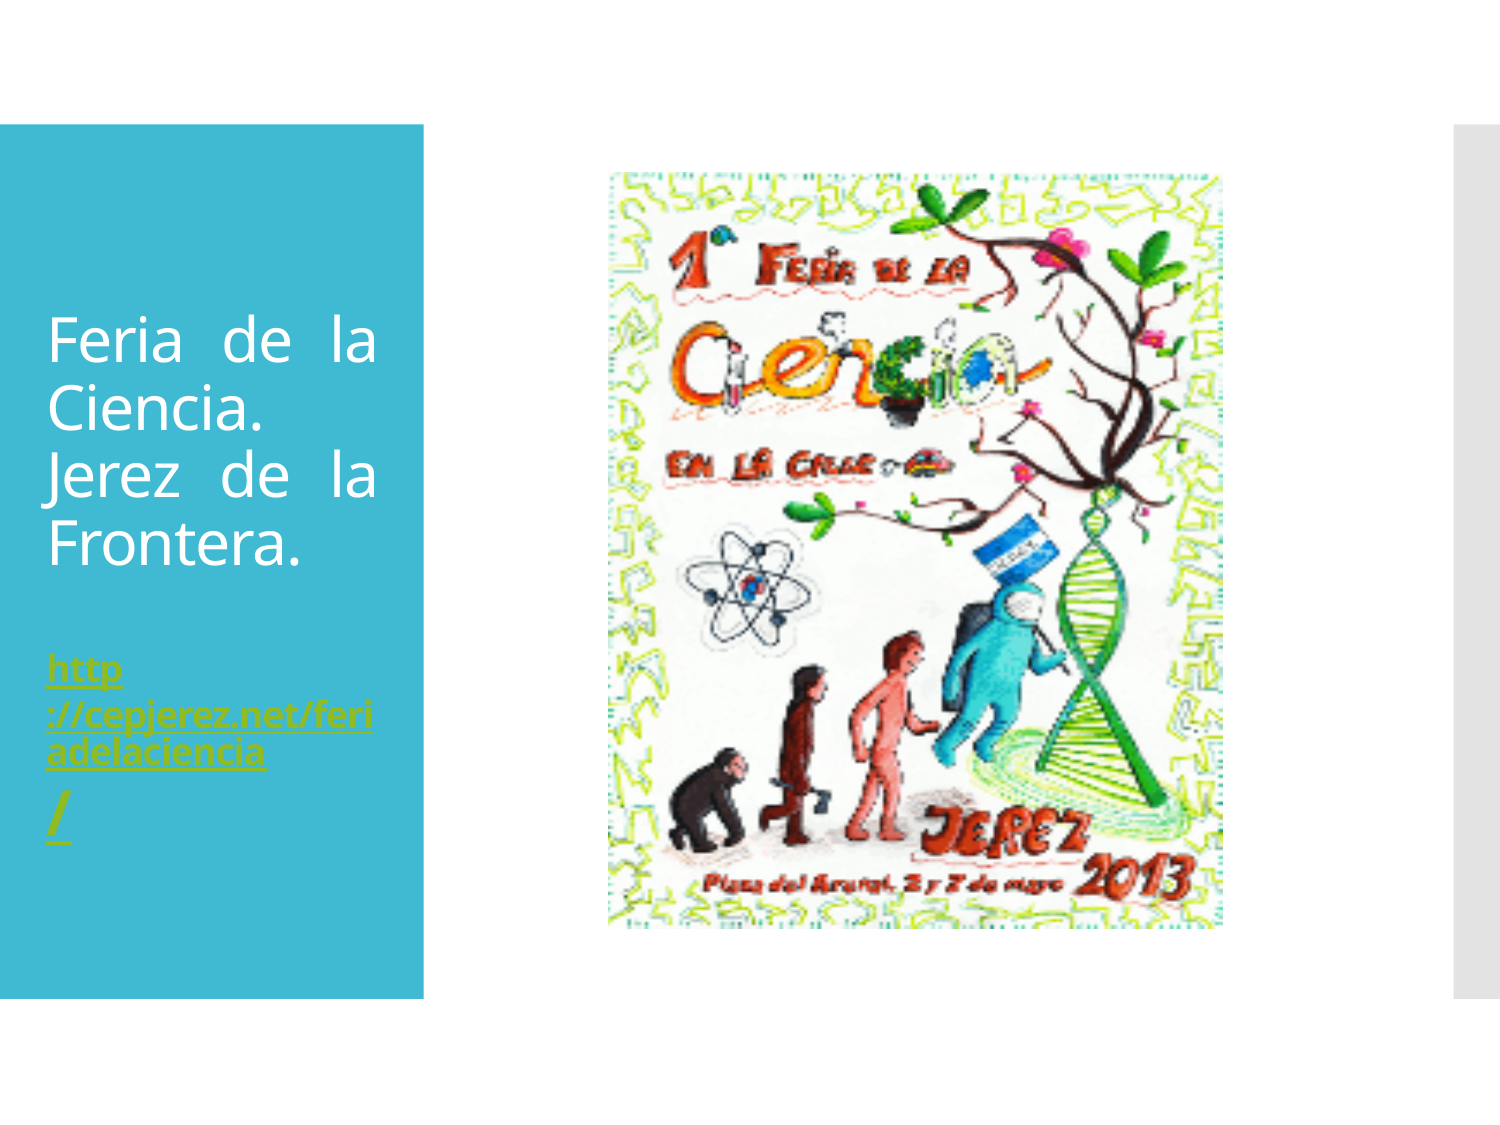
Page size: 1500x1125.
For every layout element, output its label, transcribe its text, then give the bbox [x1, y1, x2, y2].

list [608, 172, 1223, 929]
title Feria de la Ciencia. Jerez de la Frontera. http://cepjerez.net/feriadelaciencia/ [31, 184, 394, 940]
